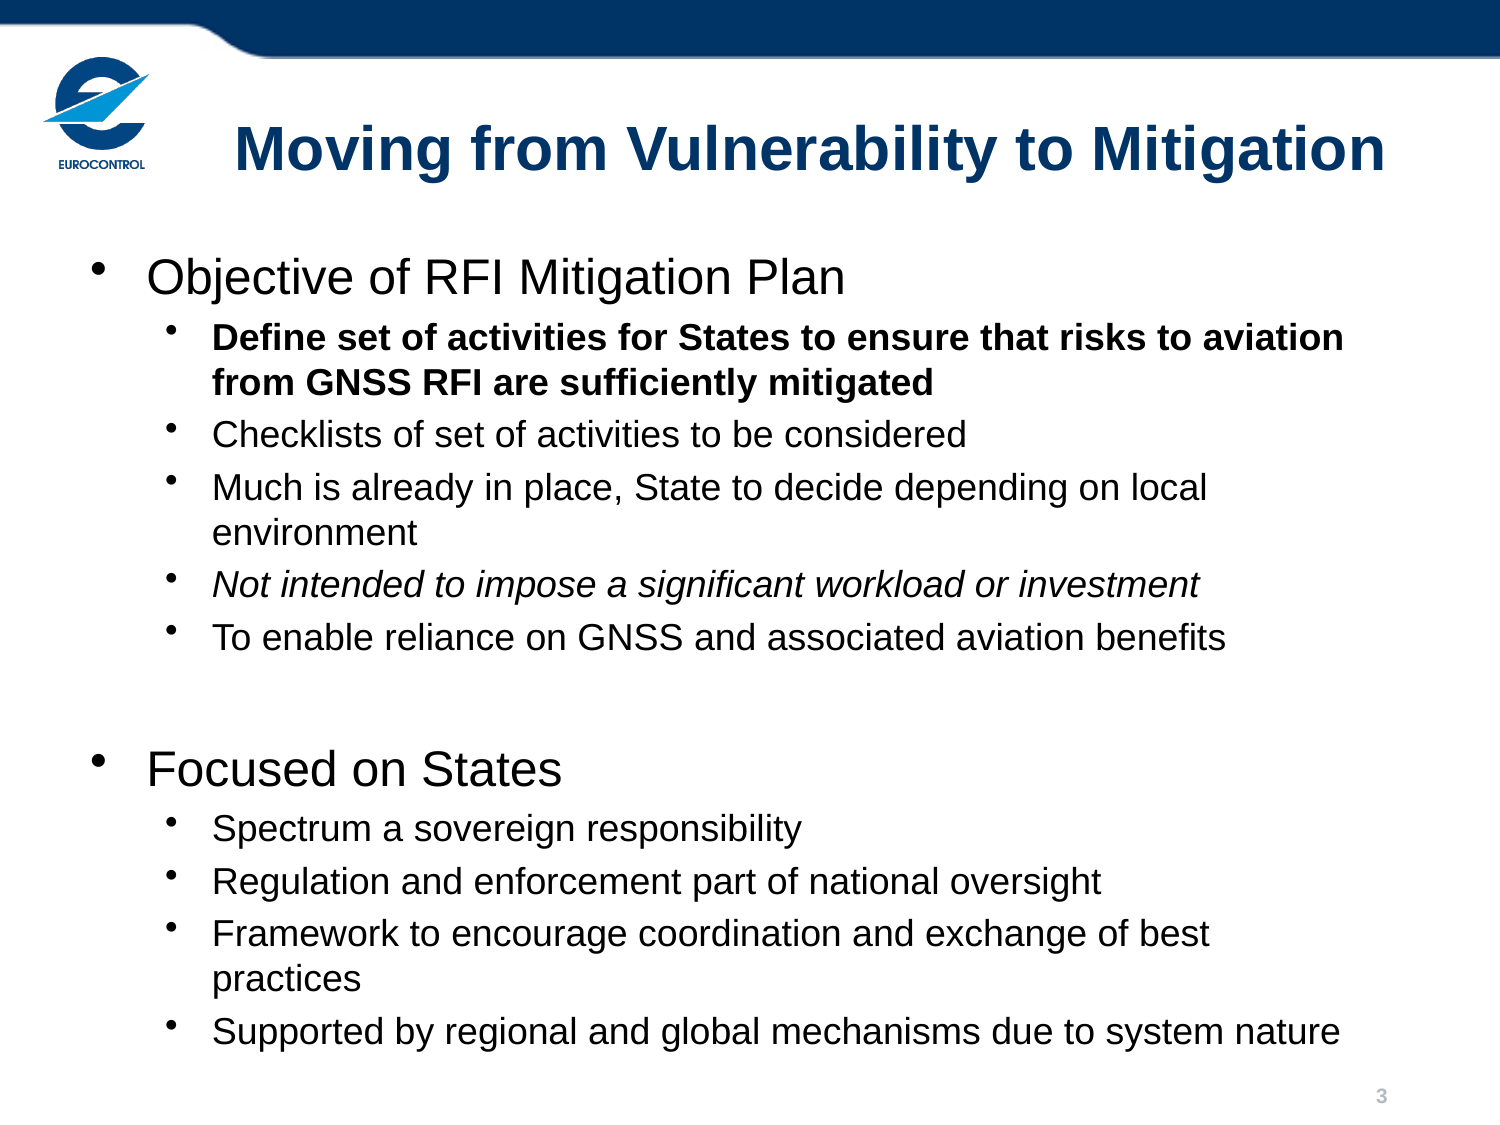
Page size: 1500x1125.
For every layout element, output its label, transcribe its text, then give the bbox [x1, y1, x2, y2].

picture [0, 0, 1500, 169]
list Objective of RFI Mitigation Plan Define set of activities for States to ensure that risks to aviation from GNSS RFI are sufficiently mitigated Checklists of set of activities to be considered Much is already in place, State to decide depending on local environment Not intended to impose a significant workload or investment To enable reliance on GNSS and associated aviation benefits Focused on States Spectrum a sovereign responsibility Regulation and enforcement part of national oversight Framework to encourage coordination and exchange of best practices Supported by regional and global mechanisms due to system nature [75, 237, 1363, 1063]
slide_number 3 [1074, 1040, 1388, 1116]
title Moving from Vulnerability to Mitigation [219, 99, 1449, 288]
